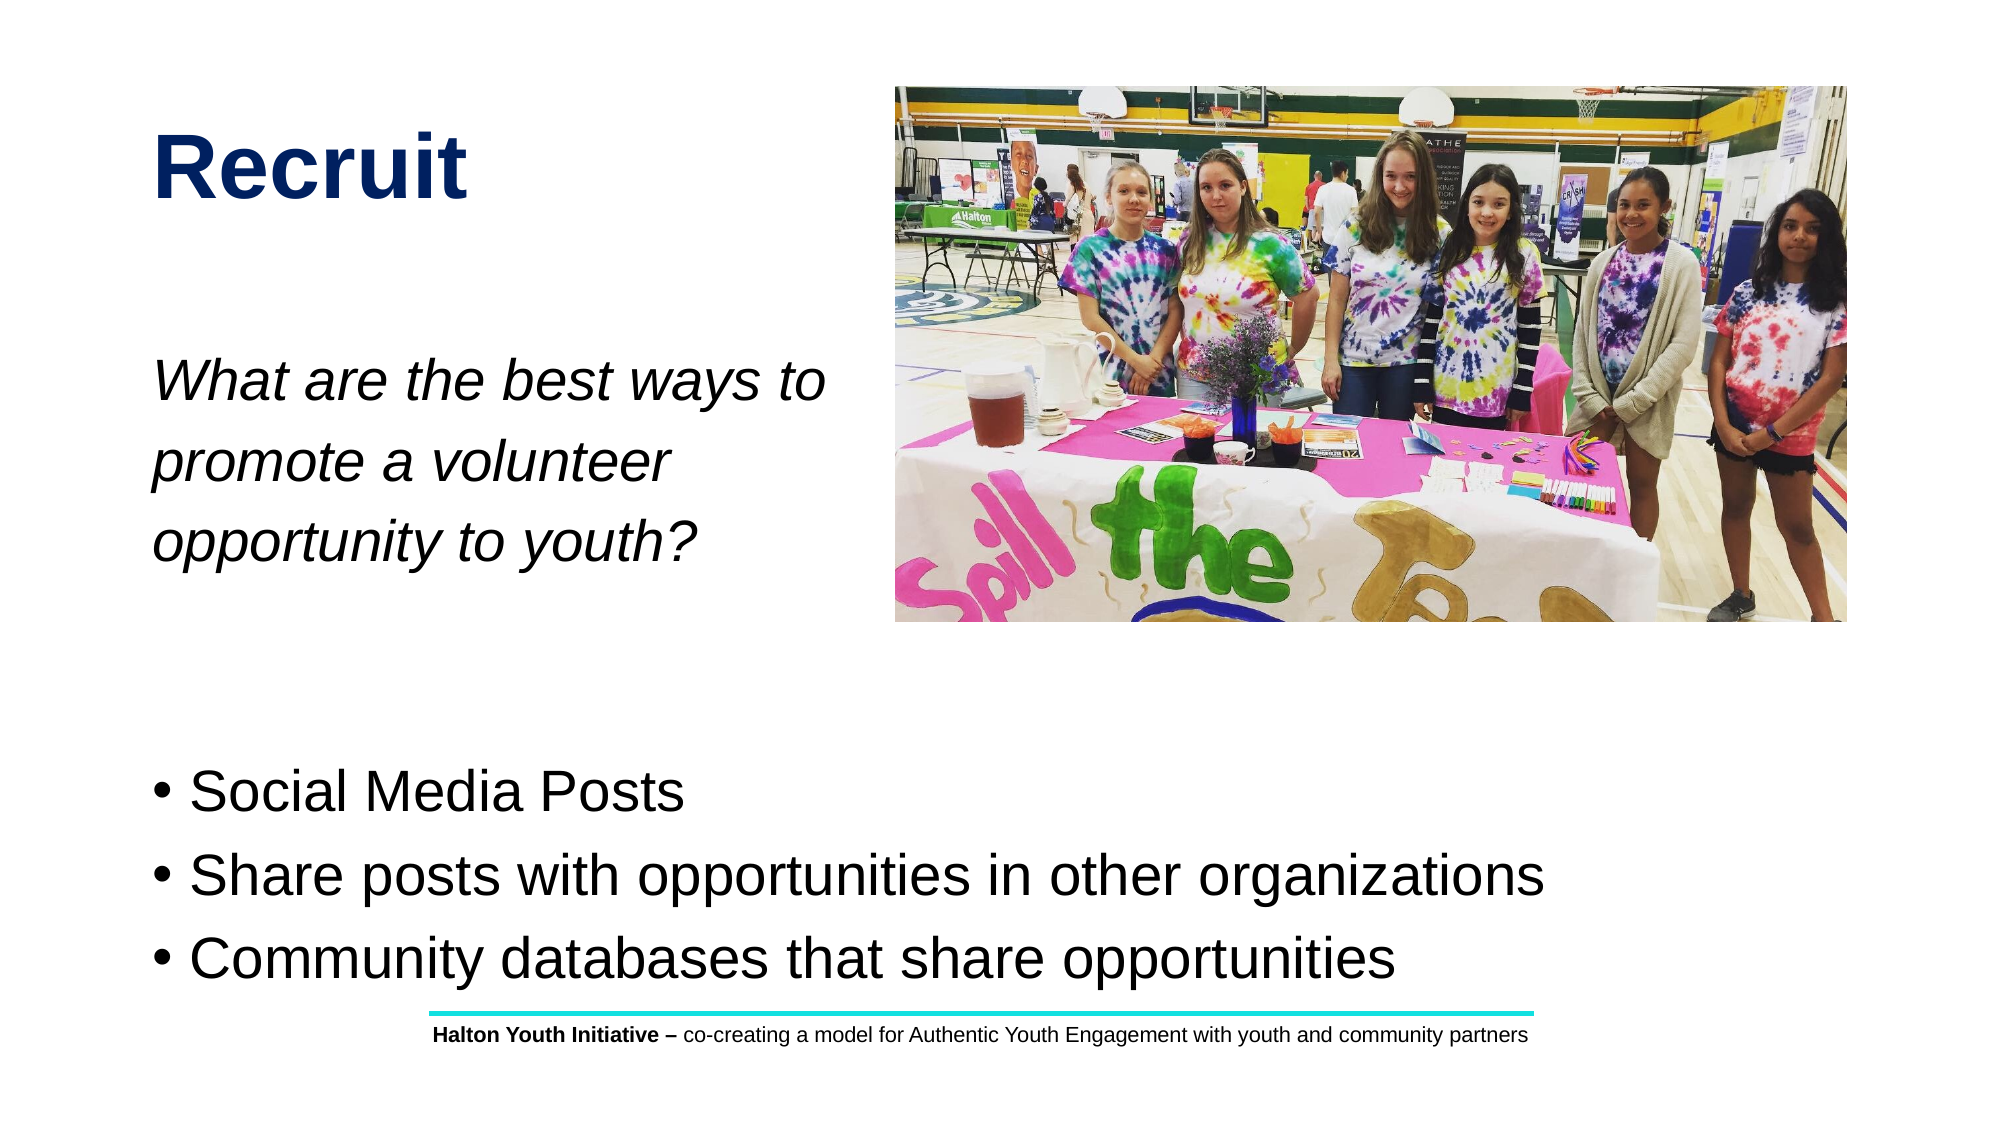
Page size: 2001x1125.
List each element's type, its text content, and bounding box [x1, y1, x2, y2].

title Recruit [137, 59, 1863, 278]
picture [894, 86, 1848, 622]
text_box Halton Youth Initiative – co-creating a model for Authentic Youth Engagement with youth and community partners [183, 1013, 1779, 1055]
list What are the best ways to promote a volunteer opportunity to youth? Social Media Posts Share posts with opportunities in other organizations Community databases that share opportunities [137, 324, 1863, 1009]
